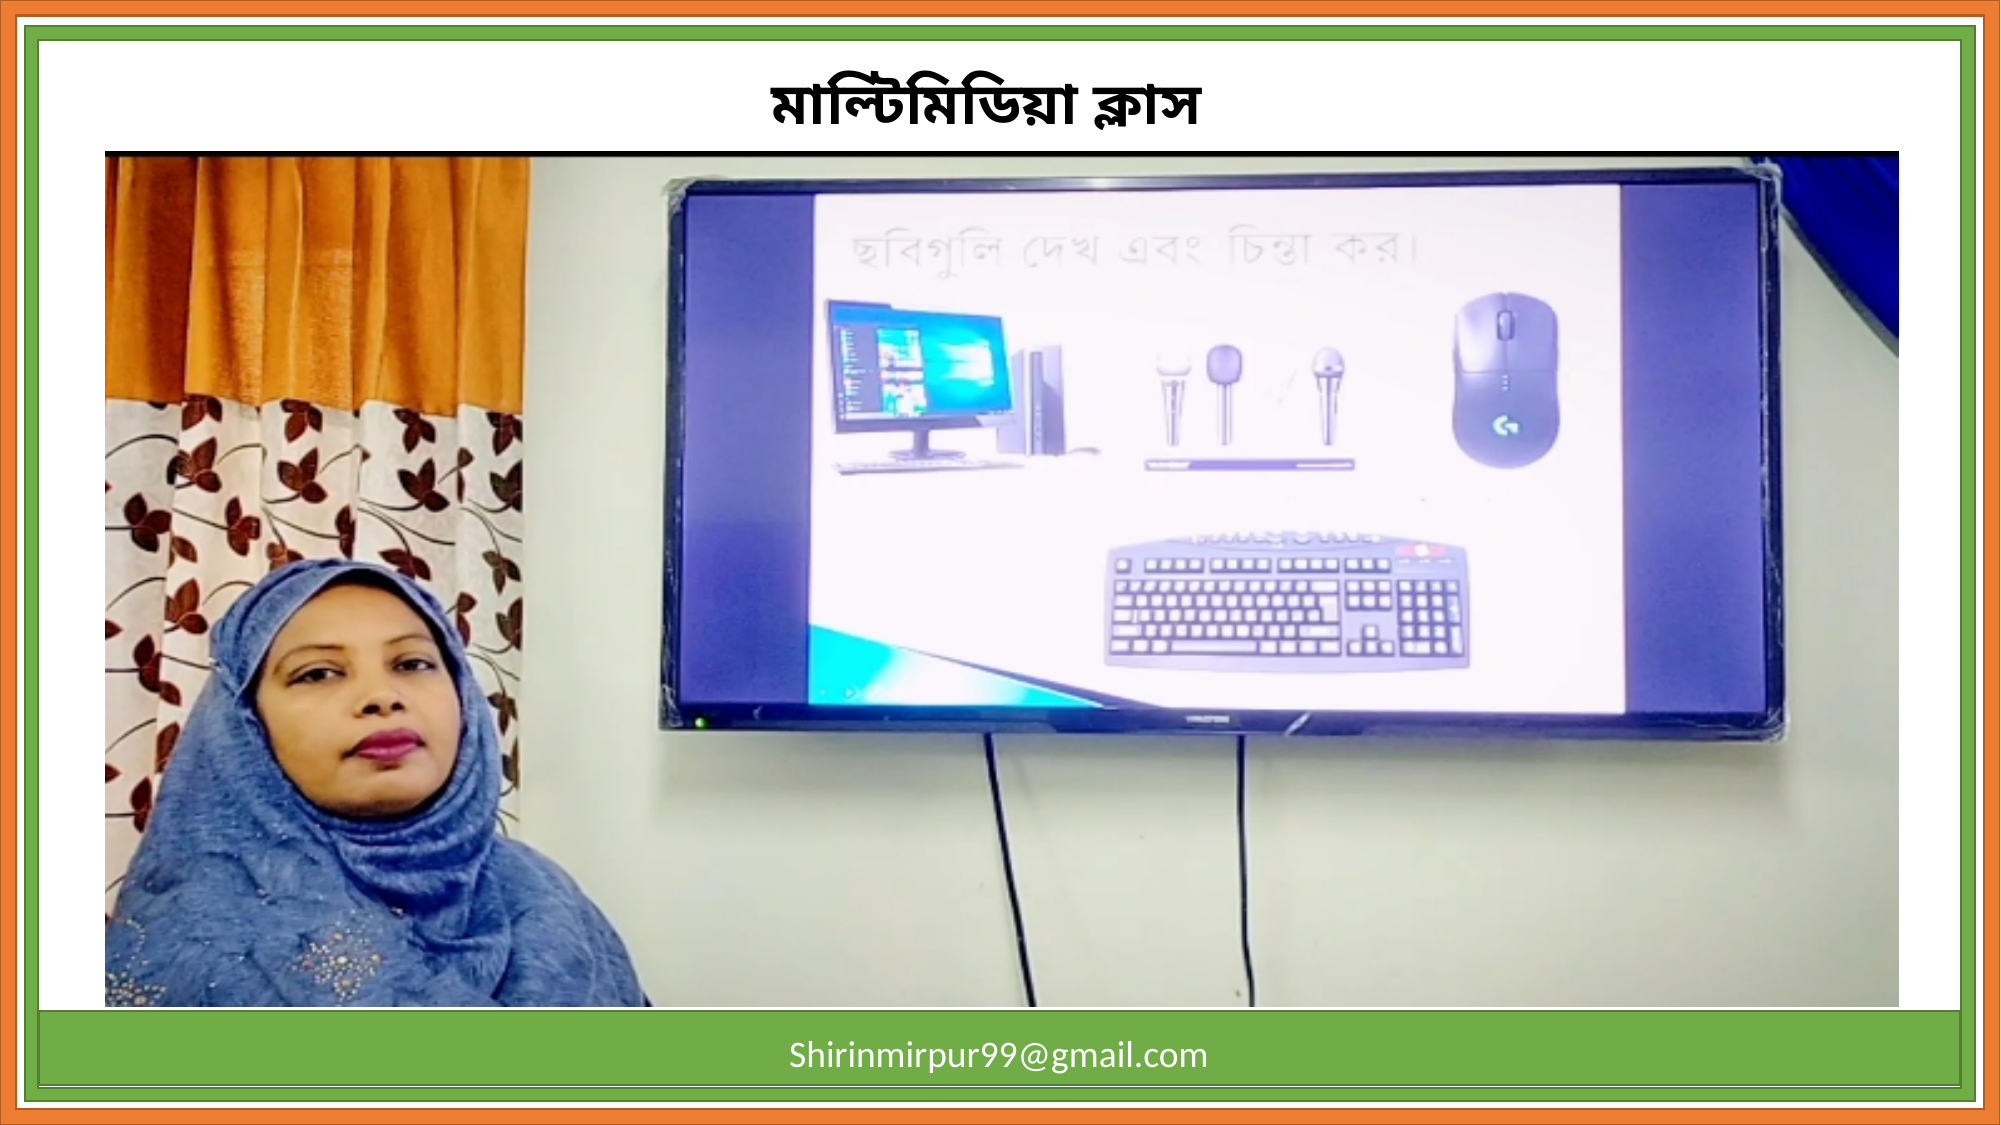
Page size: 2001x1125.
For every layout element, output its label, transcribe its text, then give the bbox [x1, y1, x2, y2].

picture [105, 151, 1899, 1007]
text_box মাল্টিমিডিয়া ক্লাস [756, 58, 1256, 144]
